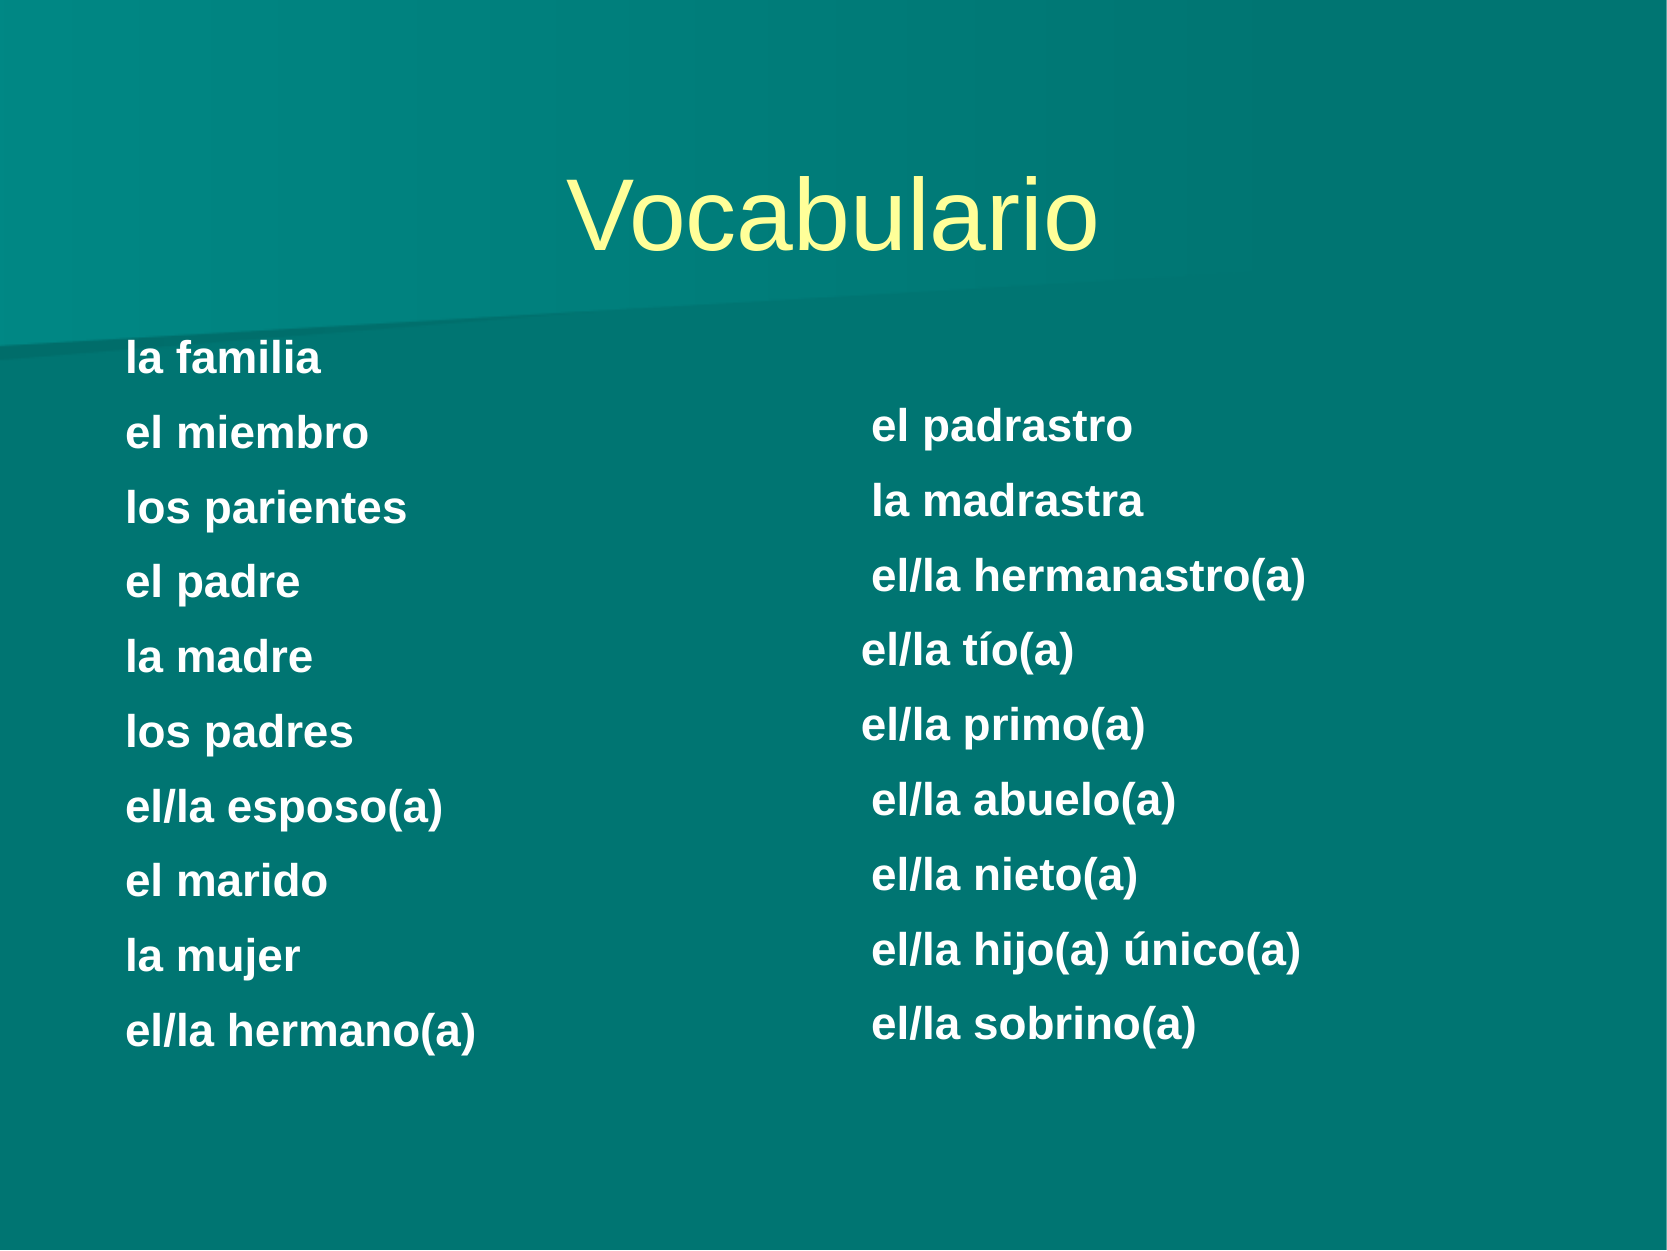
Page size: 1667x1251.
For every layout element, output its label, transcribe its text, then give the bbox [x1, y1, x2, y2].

list la familia el miembro los parientes el padre la madre los padres el/la esposo(a) el marido la mujer el/la hermano(a) [125, 319, 821, 1070]
list el padrastro la madrastra el/la hermanastro(a) el/la tío(a) el/la primo(a) el/la abuelo(a) el/la nieto(a) el/la hijo(a) único(a) el/la sobrino(a) [845, 360, 1542, 1112]
picture [0, 0, 1667, 1250]
title Vocabulario [125, 110, 1542, 320]
